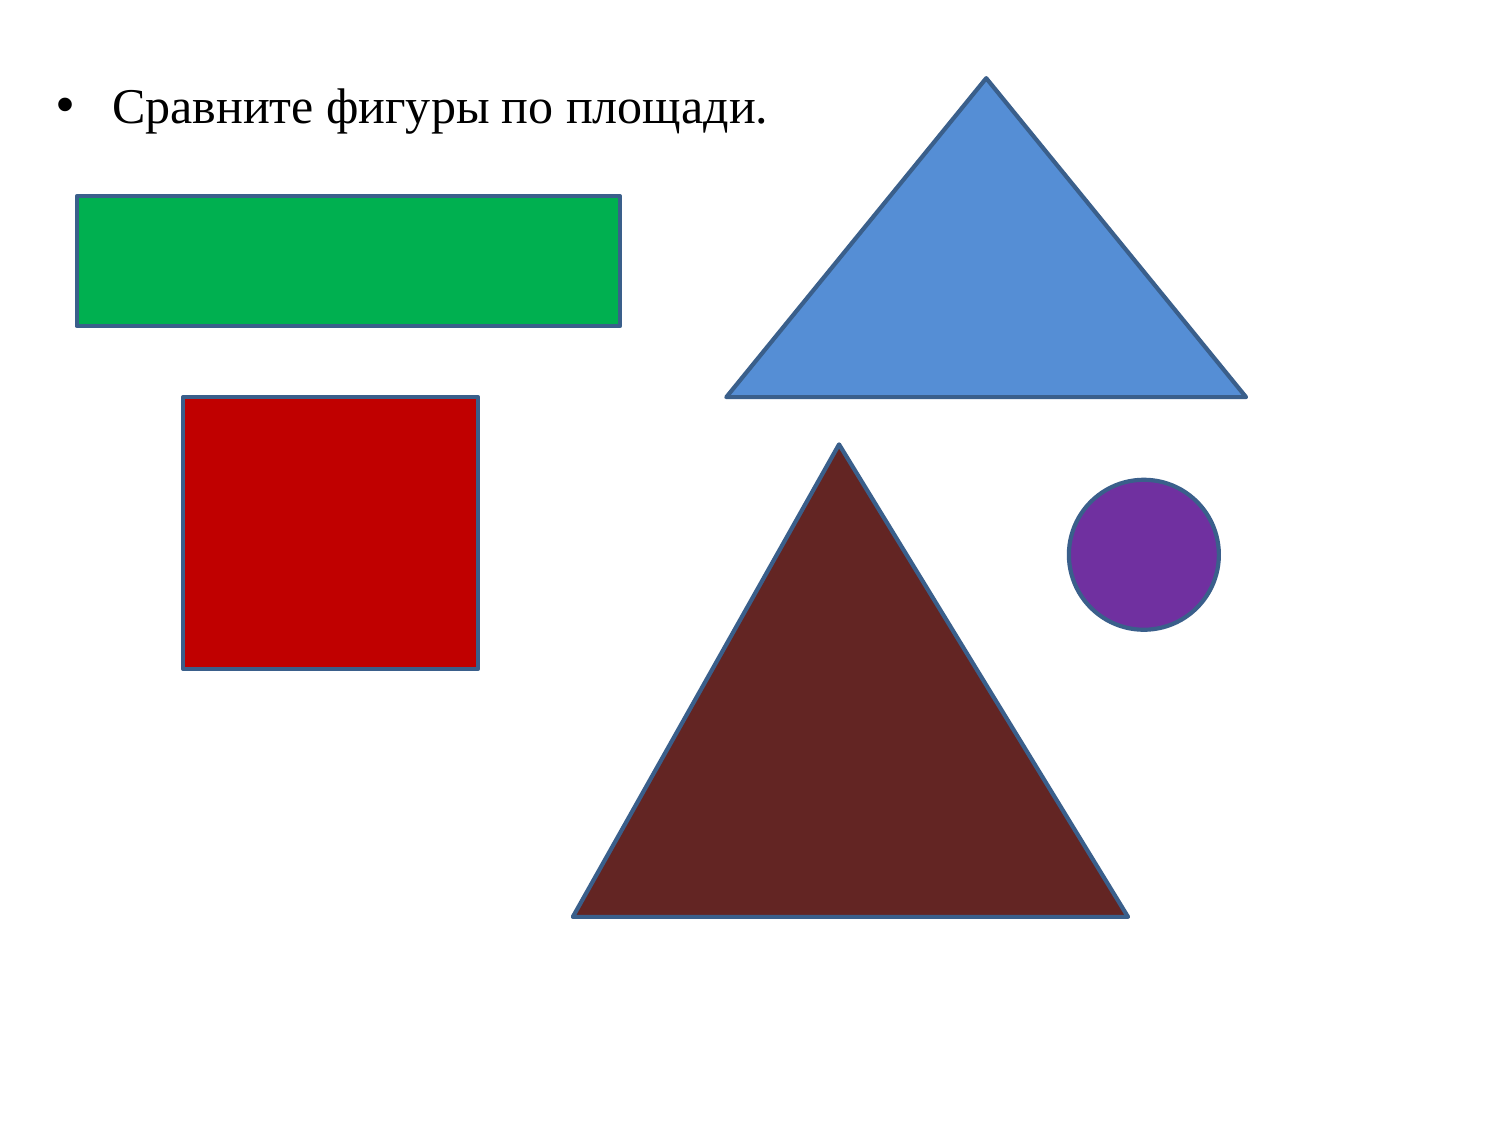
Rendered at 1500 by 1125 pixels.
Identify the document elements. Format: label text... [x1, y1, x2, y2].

text_box [571, 442, 1130, 919]
text_box [181, 395, 480, 671]
text_box [1066, 477, 1221, 632]
text_box [75, 194, 622, 328]
list Сравните фигуры по площади. [41, 66, 1427, 1010]
text_box [724, 76, 1248, 400]
